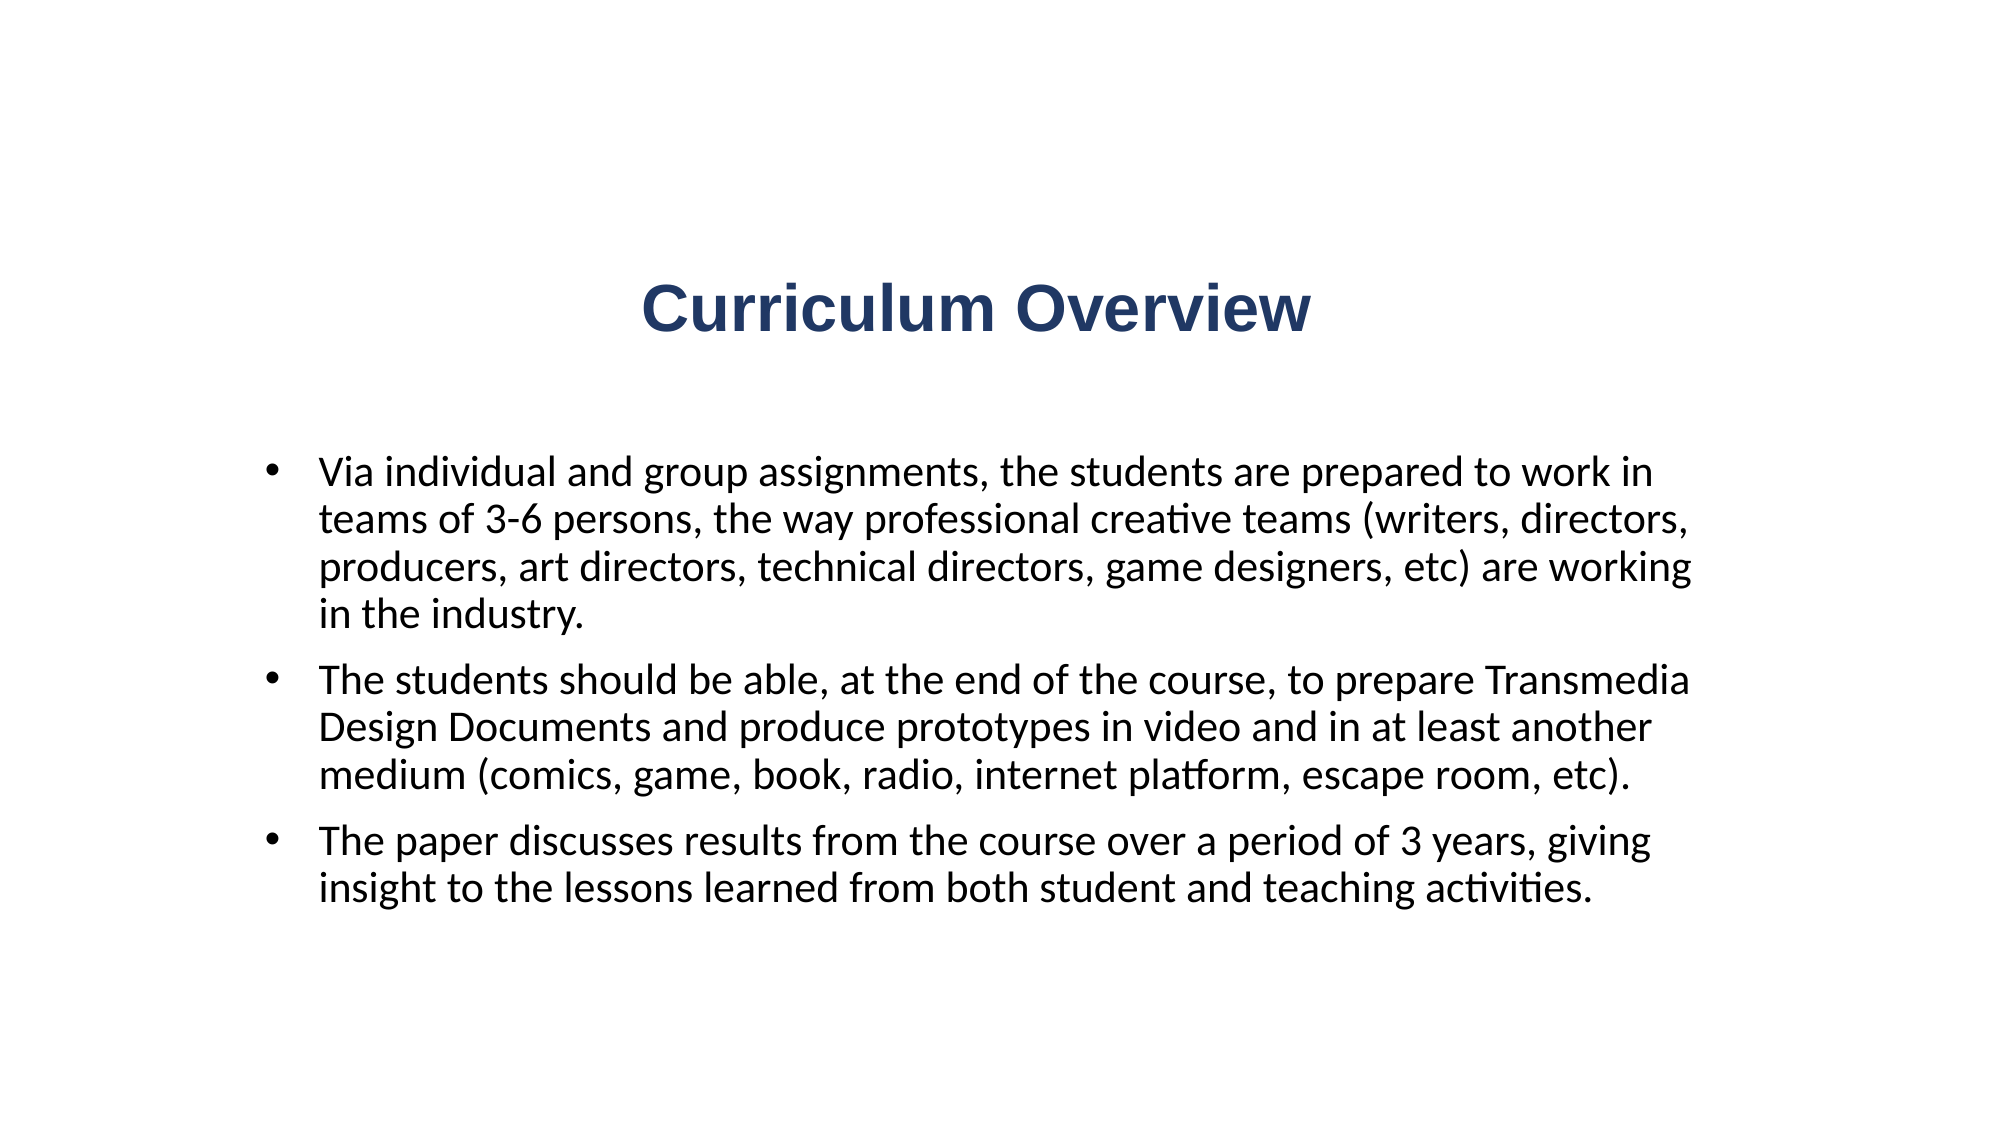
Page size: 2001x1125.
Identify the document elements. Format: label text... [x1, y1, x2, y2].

title Curriculum Overview [249, 184, 1704, 354]
subtitle Via individual and group assignments, the students are prepared to work in teams of 3-6 persons, the way professional creative teams (writers, directors, producers, art directors, technical directors, game designers, etc) are working in the industry. The students should be able, at the end of the course, to prepare Transmedia Design Documents and produce prototypes in video and in at least another medium (comics, game, book, radio, internet platform, escape room, etc). The paper discusses results from the course over a period of 3 years, giving insight to the lessons learned from both student and teaching activities. [249, 369, 1725, 941]
